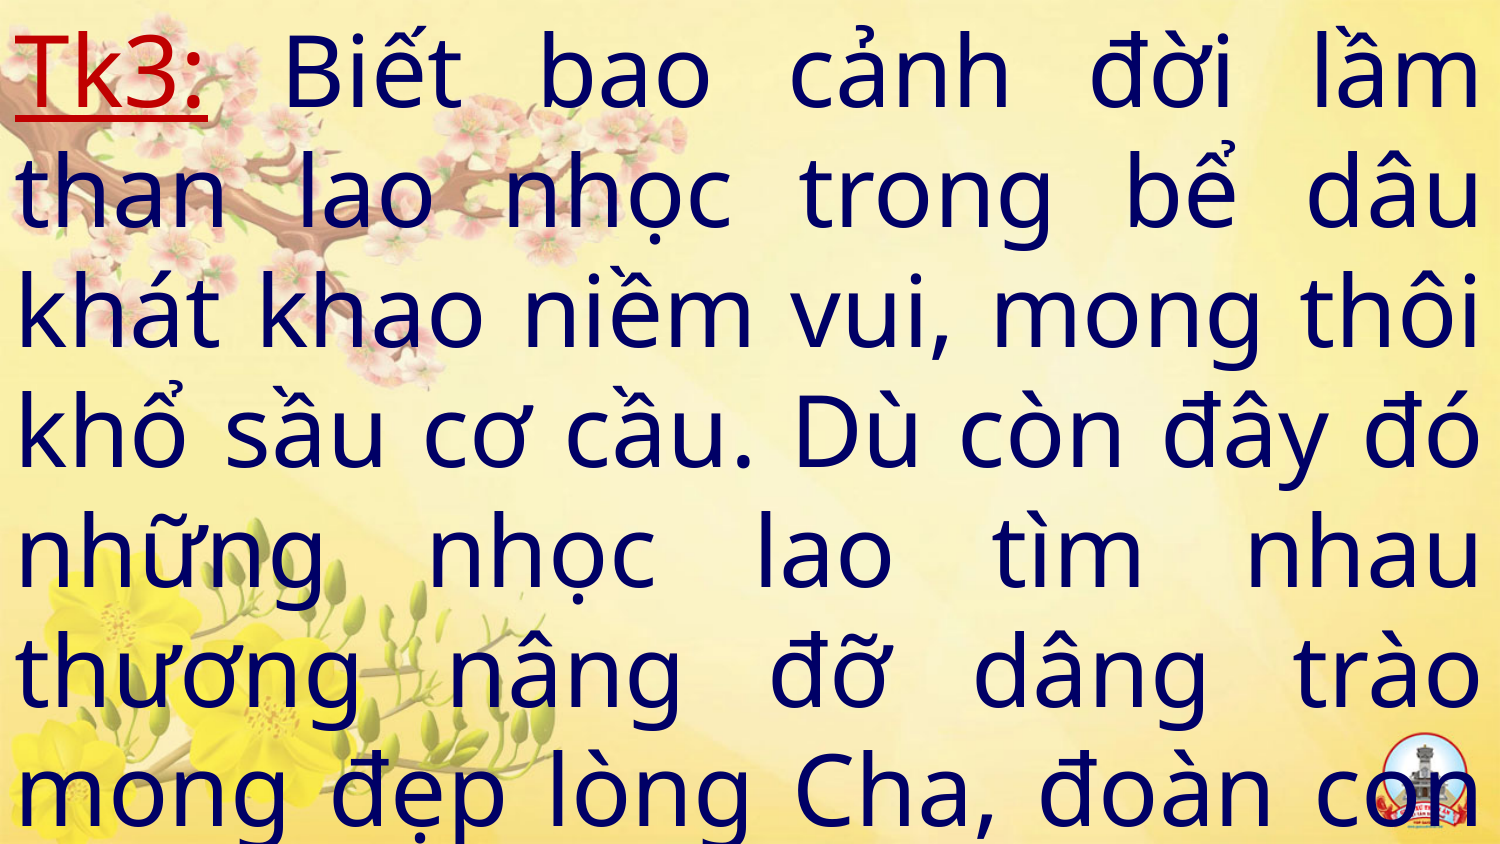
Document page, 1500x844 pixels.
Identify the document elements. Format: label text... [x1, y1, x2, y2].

text_box Tk3: Biết bao cảnh đời lầm than lao nhọc trong bể dâu khát khao niềm vui, mong thôi khổ sầu cơ cầu. Dù còn đây đó những nhọc lao tìm nhau thương nâng đỡ dâng trào mong đẹp lòng Cha, đoàn con tình mến sẻ chia. [0, 0, 1500, 844]
